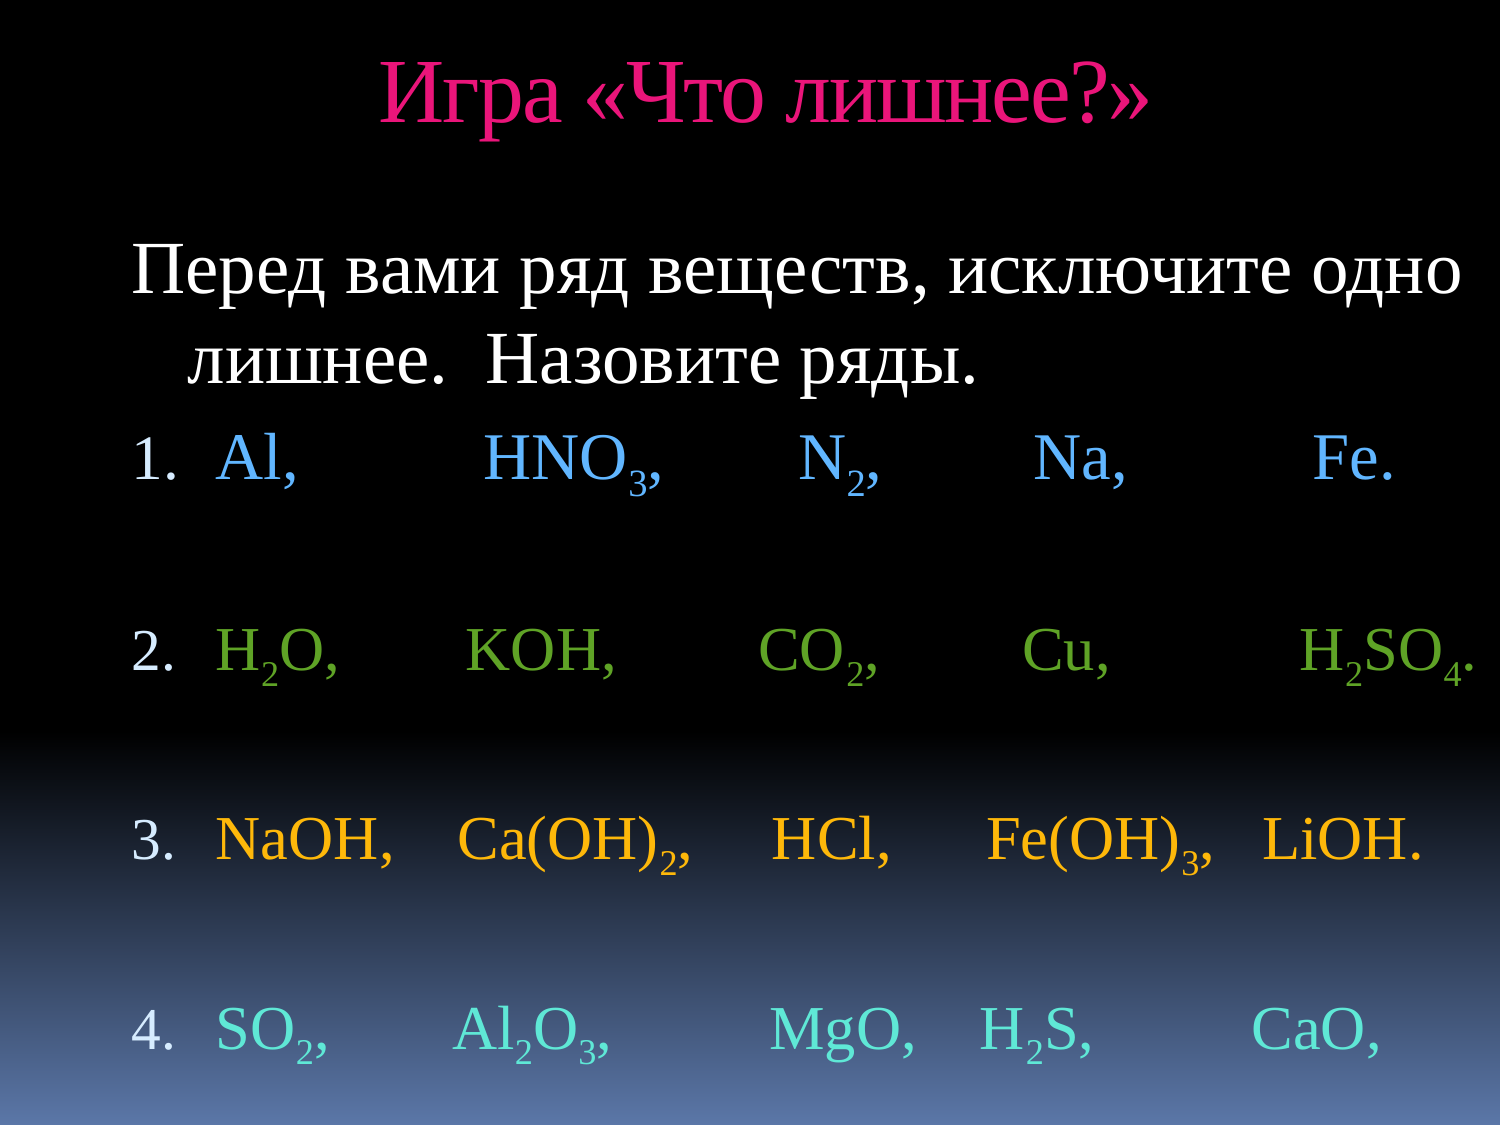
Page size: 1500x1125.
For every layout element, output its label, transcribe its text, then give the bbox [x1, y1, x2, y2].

list Перед вами ряд веществ, исключите одно лишнее. Назовите ряды. Al, HNO3, N2, Na, Fe. H2O, KOH, CO2, Cu, H2SO4. NaOH, Ca(OH)2, HCl, Fe(OH)3, LiOH. SO2, Al2O3, MgO, H2S, CaO, [105, 210, 1500, 1090]
title Игра «Что лишнее?» [128, 23, 1404, 174]
